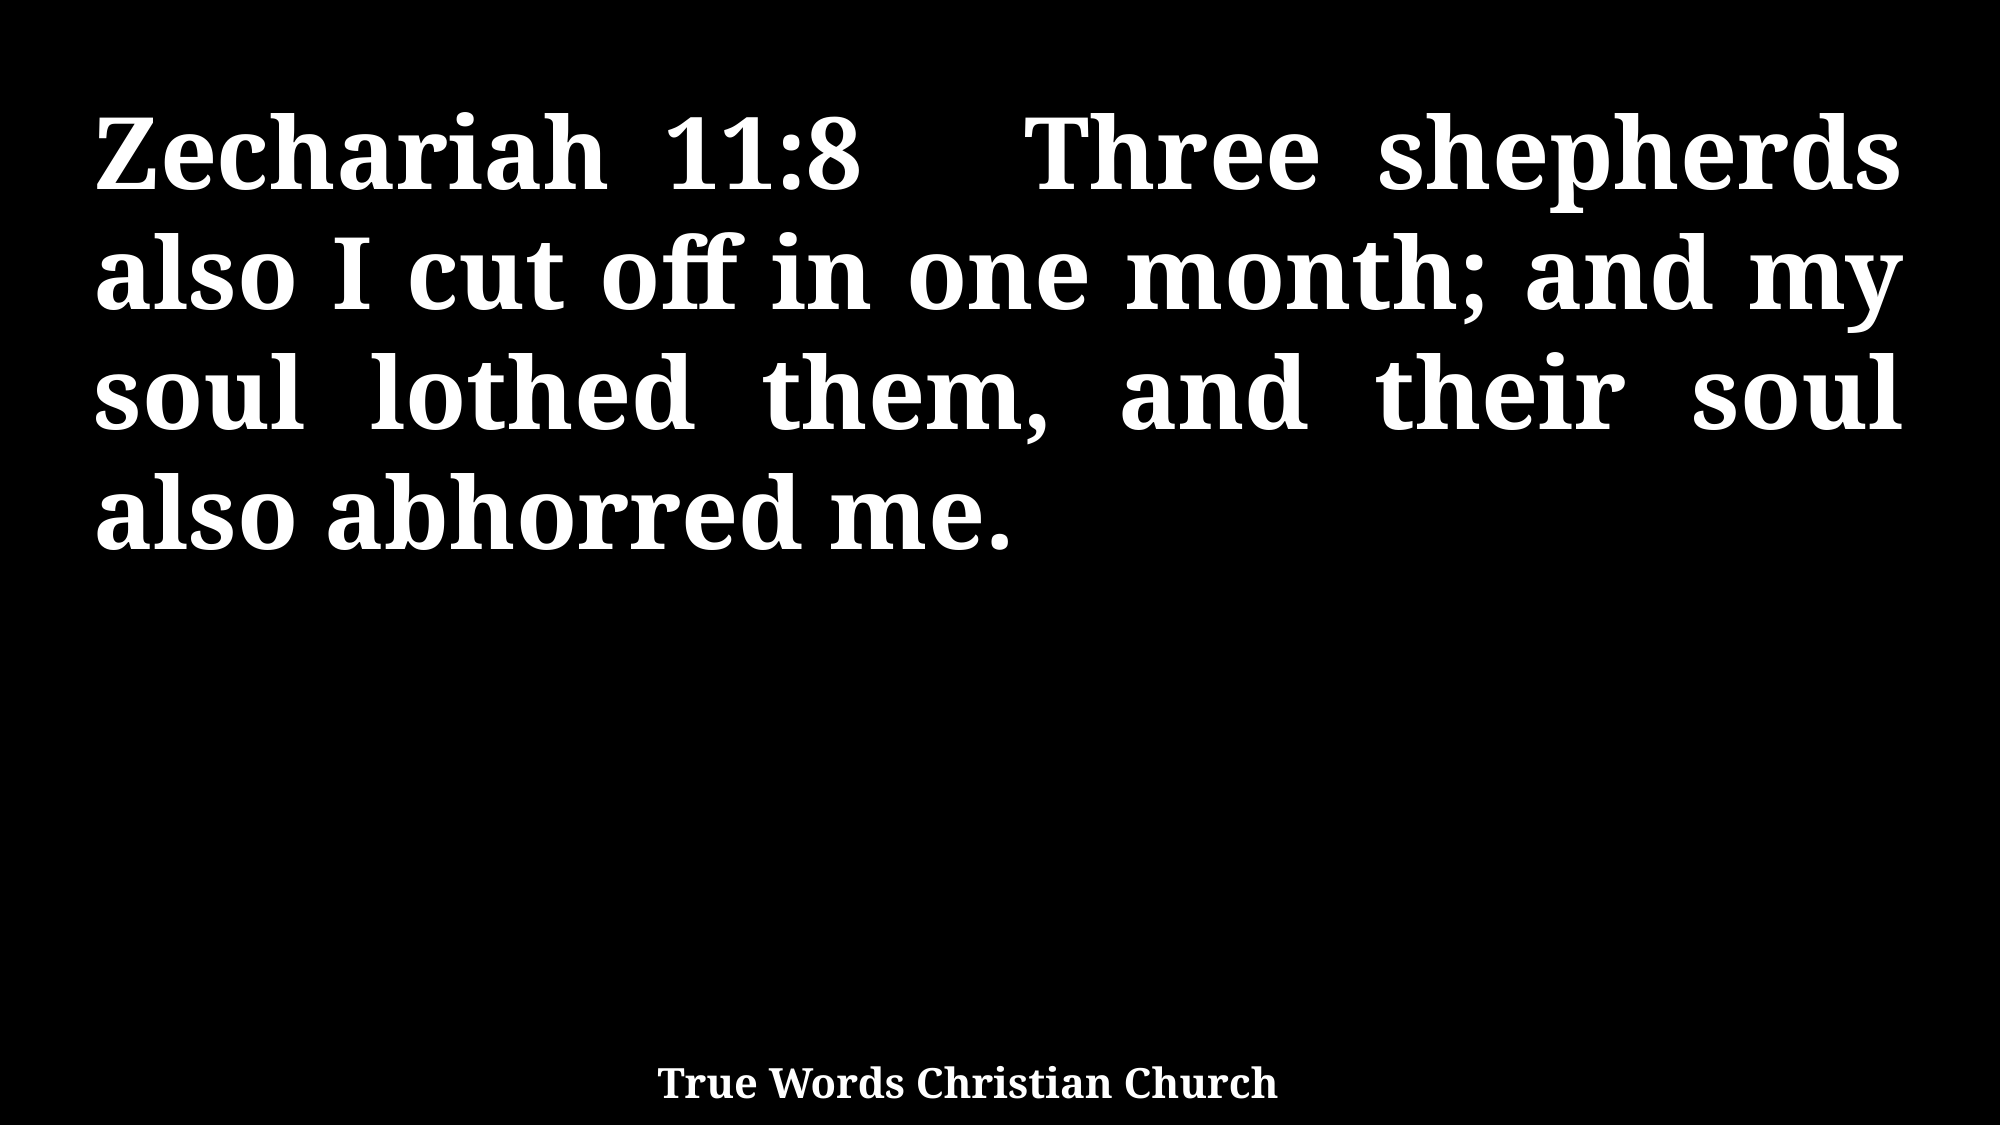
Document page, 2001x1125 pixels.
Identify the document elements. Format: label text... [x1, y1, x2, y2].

text_box Zechariah 11:8 Three shepherds also I cut off in one month; and my soul lothed them, and their soul also abhorred me. [78, 82, 1920, 577]
text_box True Words Christian Church [642, 1049, 1294, 1114]
